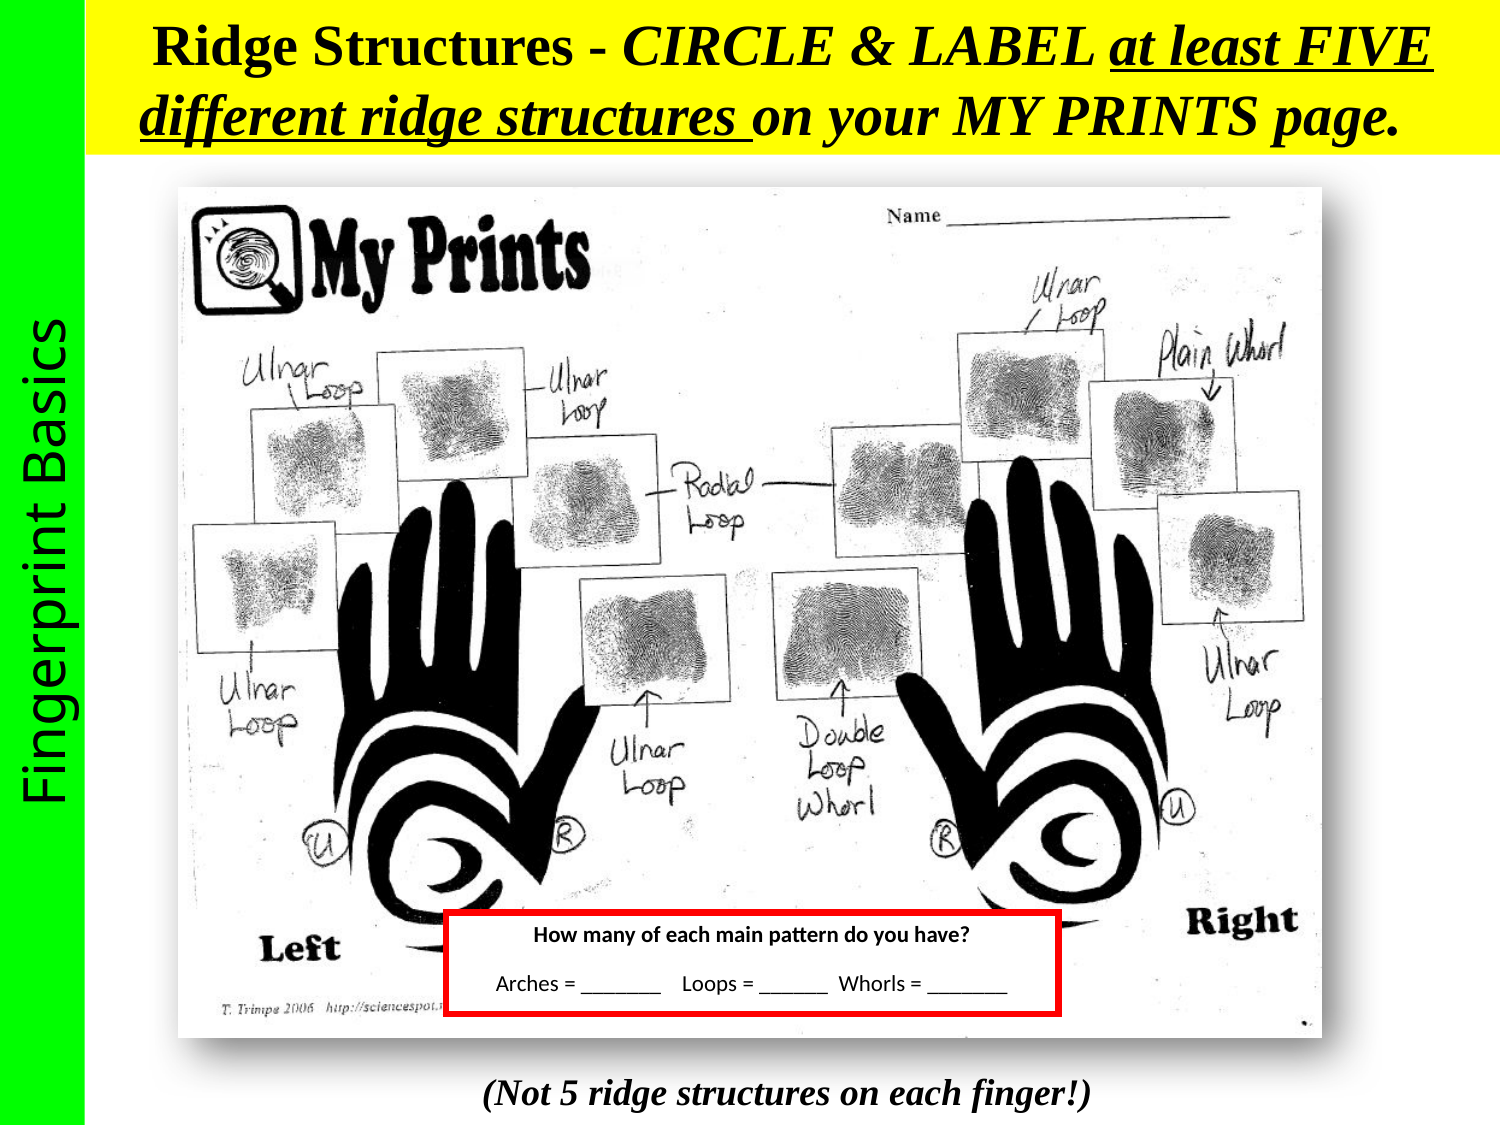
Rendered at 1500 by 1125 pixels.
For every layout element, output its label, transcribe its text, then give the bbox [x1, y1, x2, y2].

text_box Ridge Structures - CIRCLE & LABEL at least FIVE different ridge structures on your MY PRINTS page. [85, 0, 1500, 155]
picture [178, 187, 1322, 1038]
text_box (Not 5 ridge structures on each finger!) [408, 1060, 1167, 1121]
text_box Fingerprint Basics [0, 0, 85, 1125]
